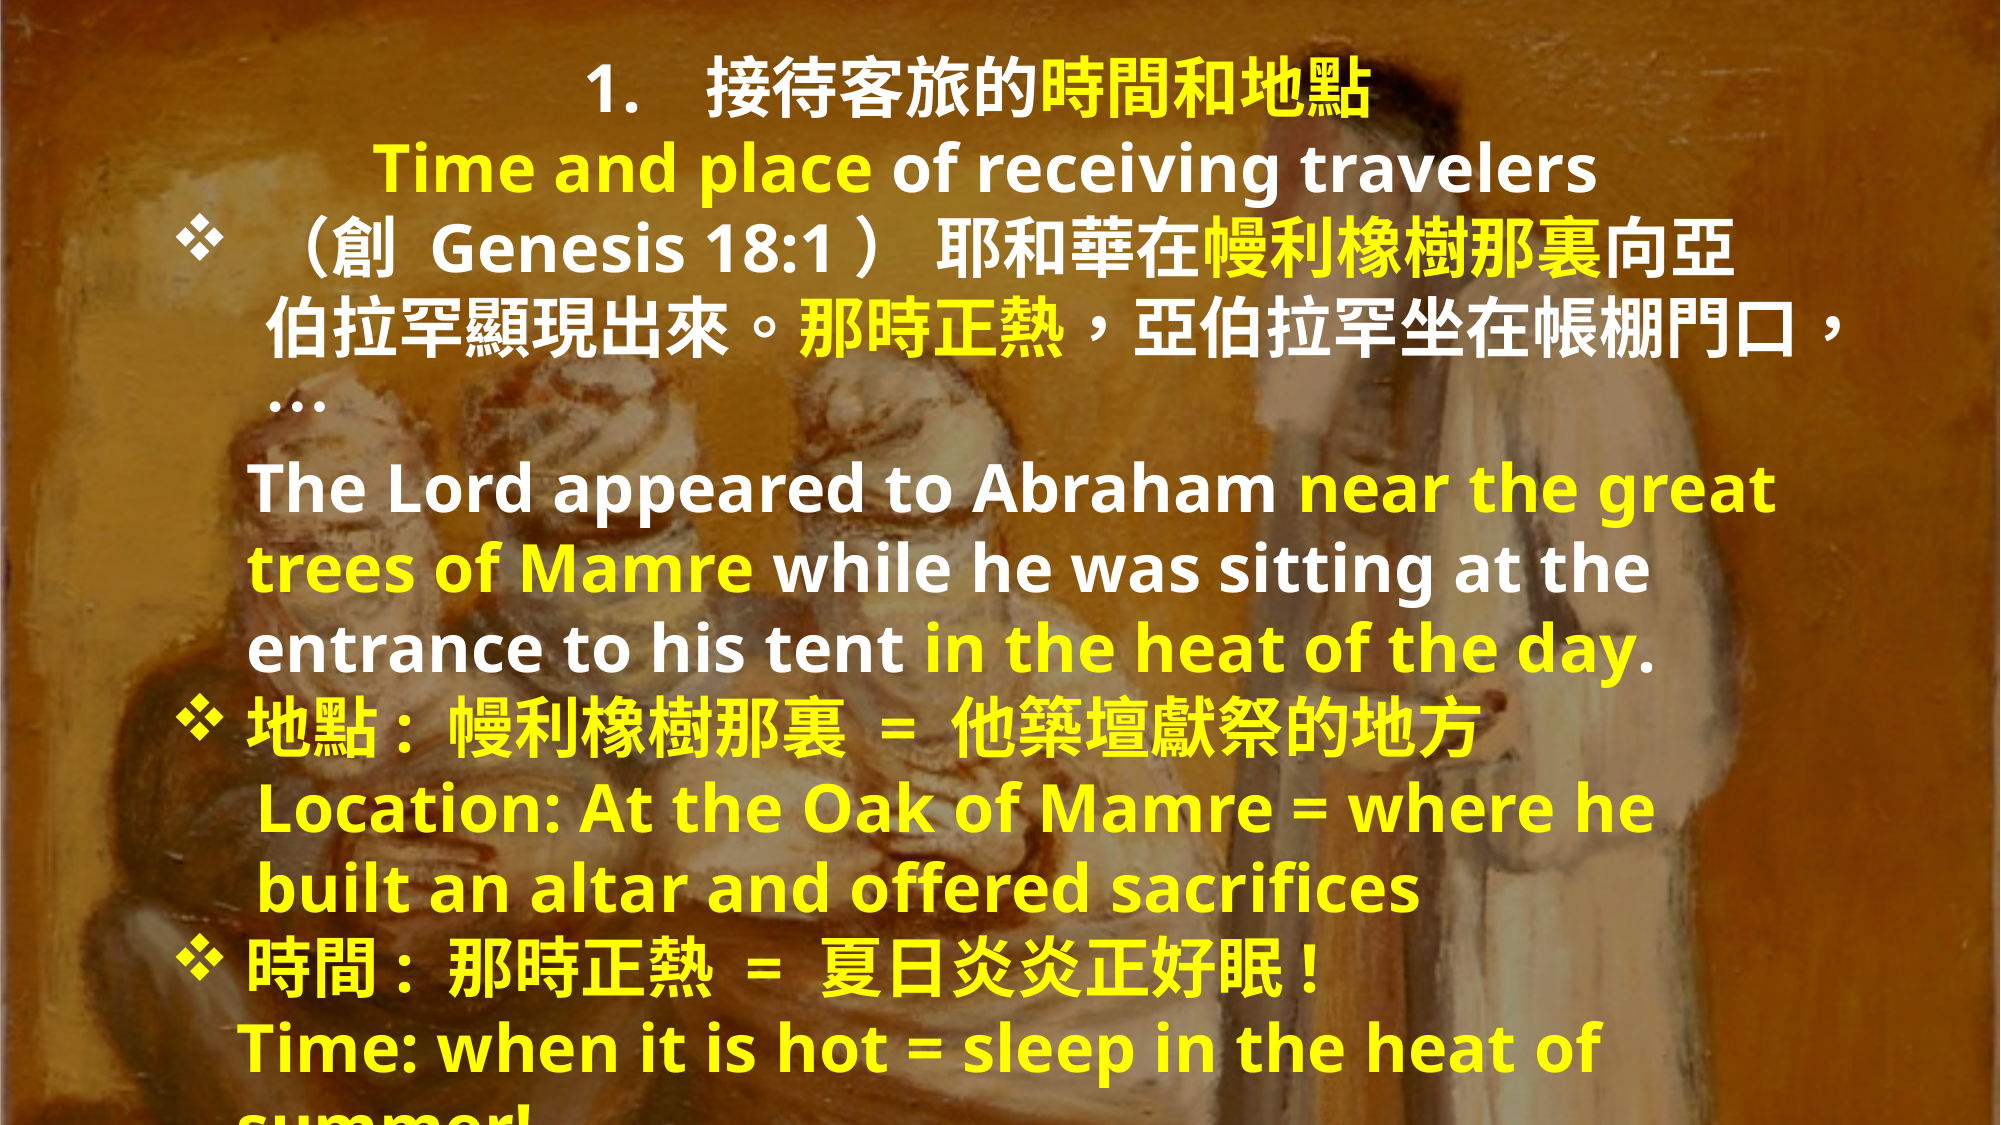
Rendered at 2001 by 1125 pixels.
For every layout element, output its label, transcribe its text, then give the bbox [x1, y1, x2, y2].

text_box 接待客旅的時間和地點 Time and place of receiving travelers （創 Genesis 18:1） 耶和華在幔利橡樹那裏向亞伯拉罕顯現出來。那時正熱，亞伯拉罕坐在帳棚門口，… The Lord appeared to Abraham near the great trees of Mamre while he was sitting at the entrance to his tent in the heat of the day. 地點: 幔利橡樹那裏 = 他築壇獻祭的地方 Location: At the Oak of Mamre = where he built an altar and offered sacrifices 時間: 那時正熱 = 夏日炎炎正好眠! Time: when it is hot = sleep in the heat of summer! [155, 38, 1816, 1125]
picture [0, 0, 2000, 1125]
